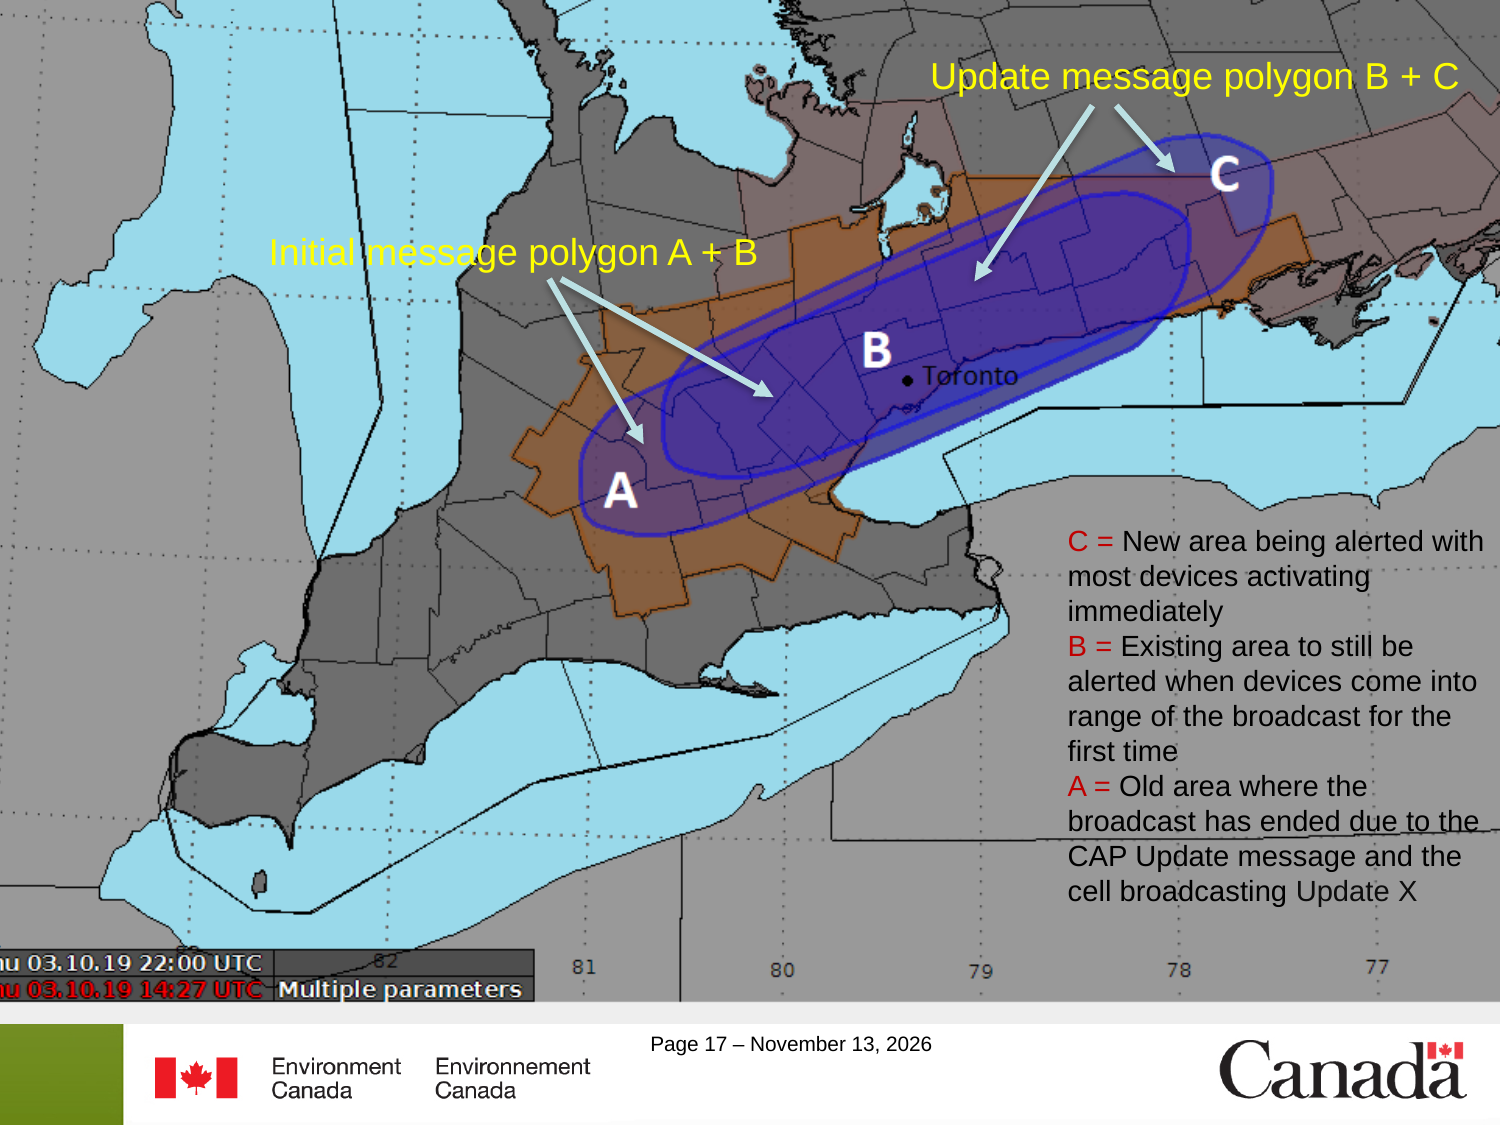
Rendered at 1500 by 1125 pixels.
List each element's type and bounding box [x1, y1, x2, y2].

text_box [560, 278, 774, 398]
list [0, 0, 1500, 1024]
text_box [1115, 105, 1176, 173]
text_box [548, 278, 644, 445]
text_box [974, 105, 1093, 282]
picture [0, 1024, 1500, 1125]
